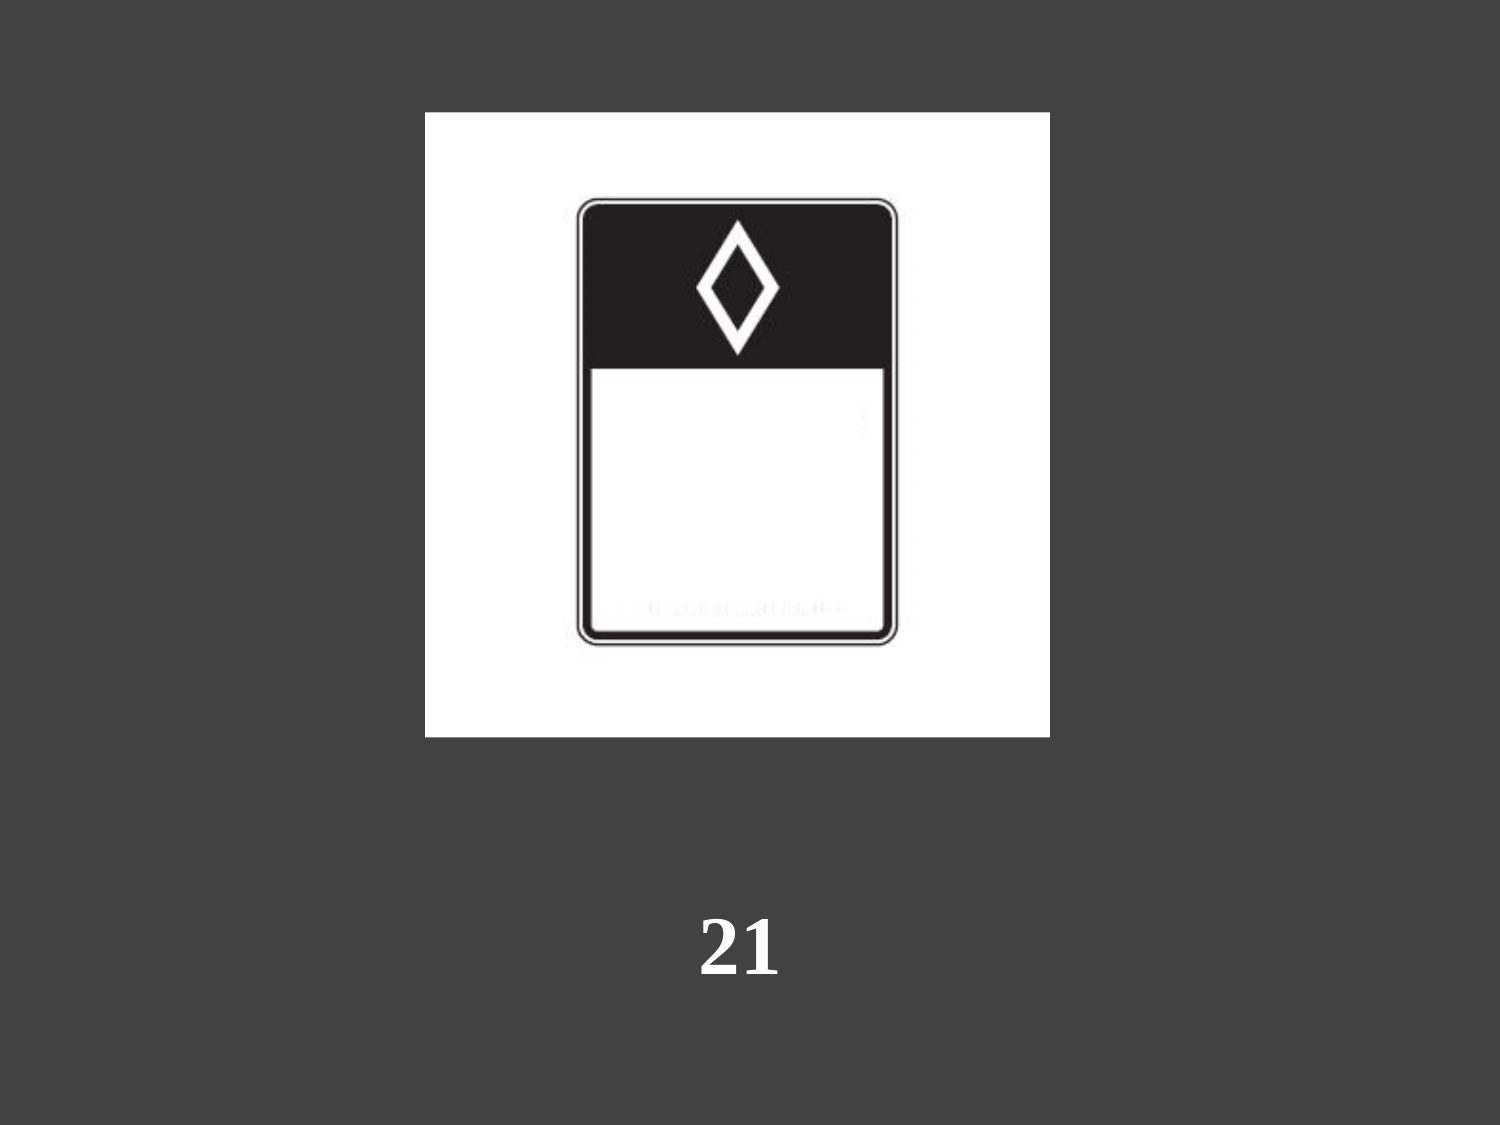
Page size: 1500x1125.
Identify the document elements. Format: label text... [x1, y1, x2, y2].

text_box 21 [663, 883, 798, 999]
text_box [549, 178, 921, 674]
text_box [425, 112, 1050, 738]
